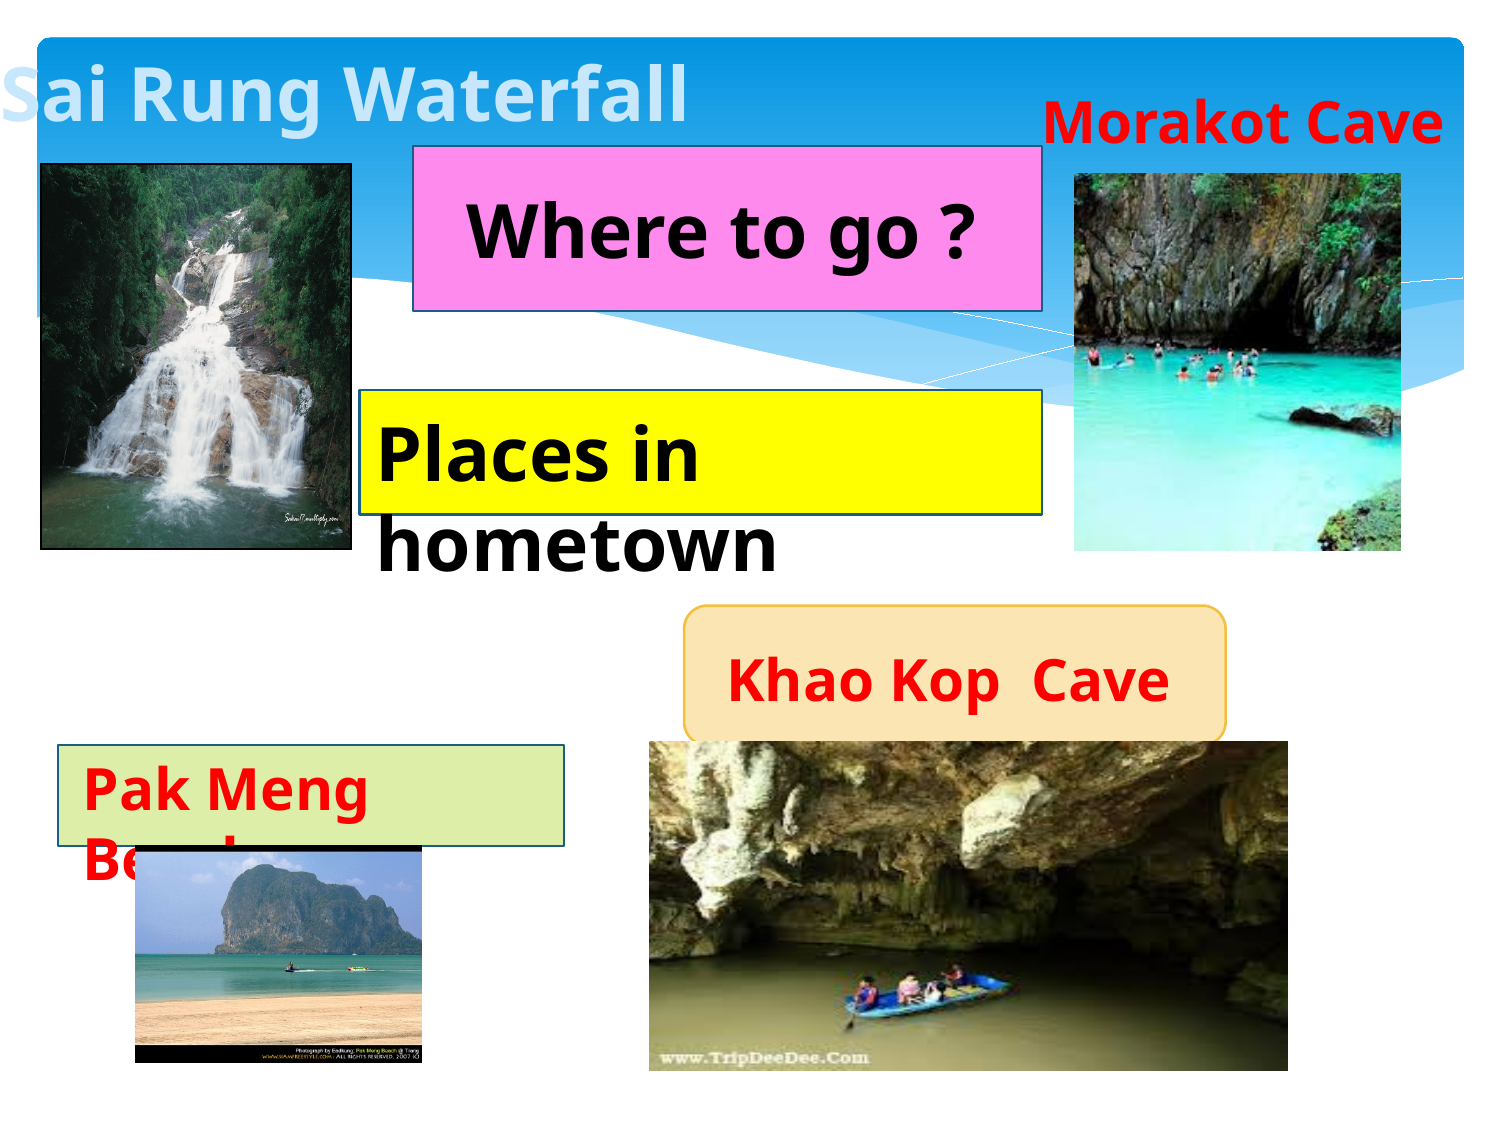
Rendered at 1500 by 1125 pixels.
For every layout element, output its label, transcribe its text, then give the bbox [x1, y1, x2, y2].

text_box Where to go ? [412, 145, 1043, 312]
text_box Morakot Cave [1026, 78, 1476, 163]
text_box Khao Kop Cave [650, 635, 1202, 721]
text_box Pak Meng Beach [68, 745, 565, 900]
text_box [358, 389, 1043, 516]
picture [135, 845, 422, 1063]
text_box [40, 163, 352, 550]
picture [1073, 173, 1401, 551]
text_box Sai Rung Waterfall [0, 39, 707, 145]
text_box Places in hometown [360, 399, 1115, 594]
text_box [57, 744, 565, 847]
picture [649, 741, 1288, 1072]
text_box [682, 604, 1227, 739]
